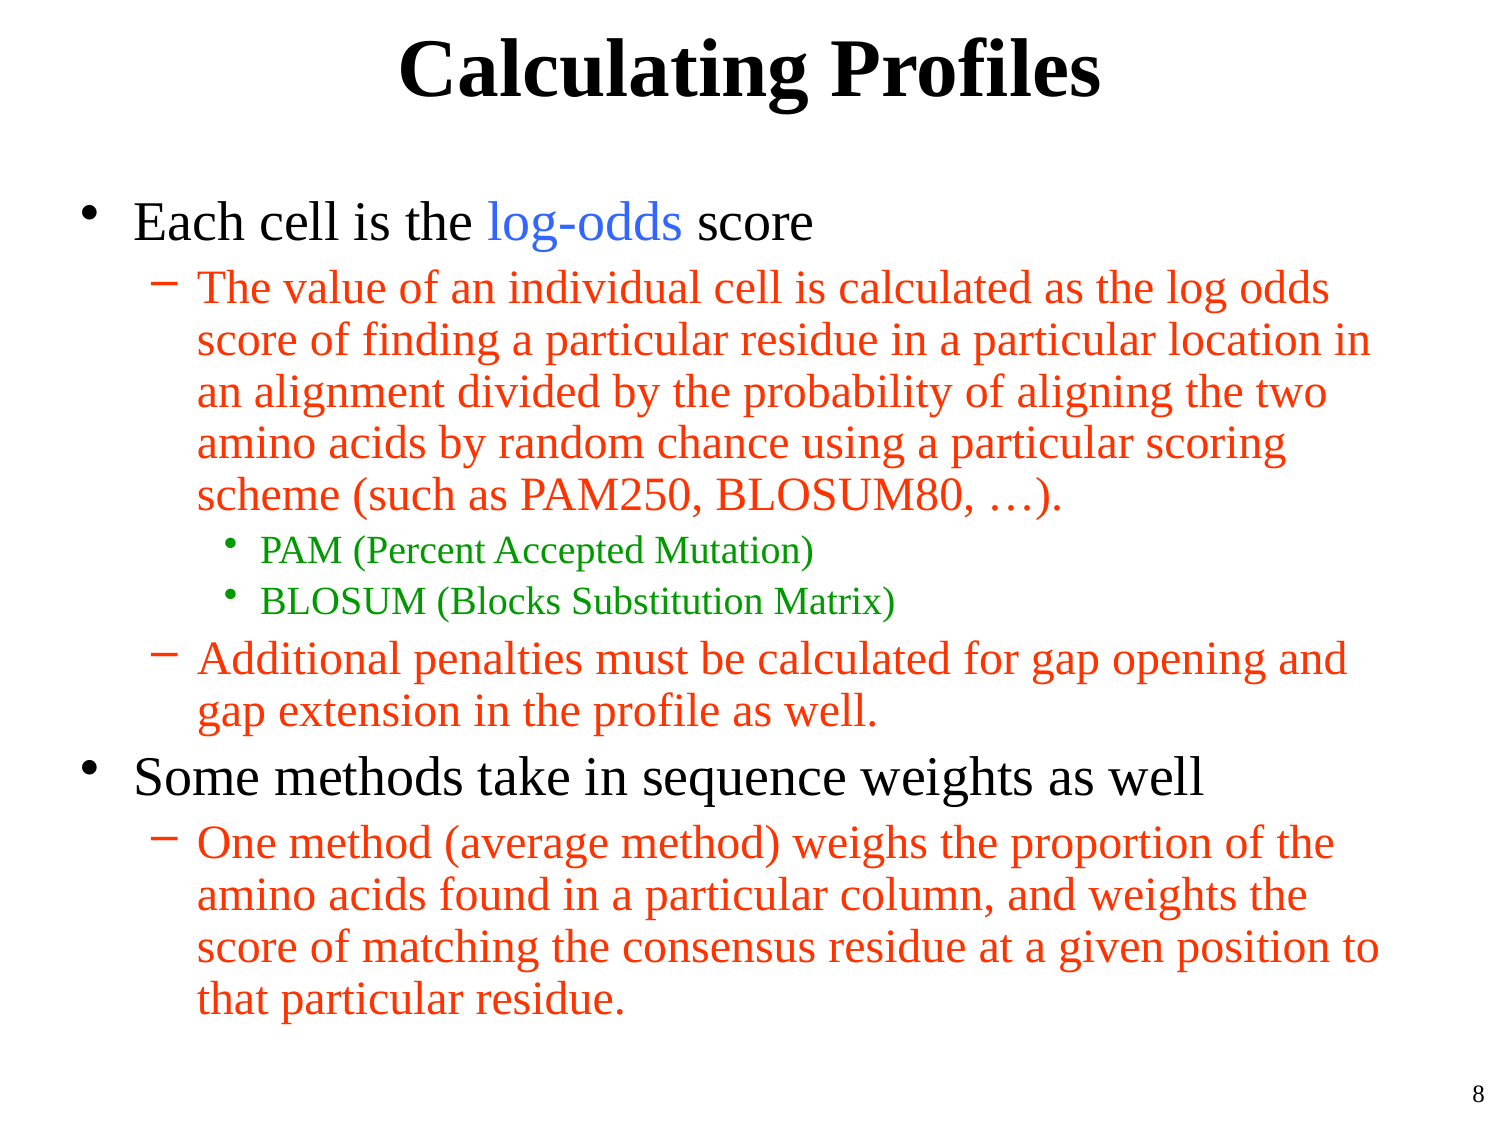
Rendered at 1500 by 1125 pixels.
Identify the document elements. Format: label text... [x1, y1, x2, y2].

list Each cell is the log-odds score The value of an individual cell is calculated as the log odds score of finding a particular residue in a particular location in an alignment divided by the probability of aligning the two amino acids by random chance using a particular scoring scheme (such as PAM250, BLOSUM80, …). PAM (Percent Accepted Mutation) BLOSUM (Blocks Substitution Matrix) Additional penalties must be calculated for gap opening and gap extension in the profile as well. Some methods take in sequence weights as well One method (average method) weighs the proportion of the amino acids found in a particular column, and weights the score of matching the consensus residue at a given position to that particular residue. [64, 184, 1424, 1035]
title Calculating Profiles [0, 0, 1500, 126]
slide_number 8 [1186, 1069, 1500, 1125]
